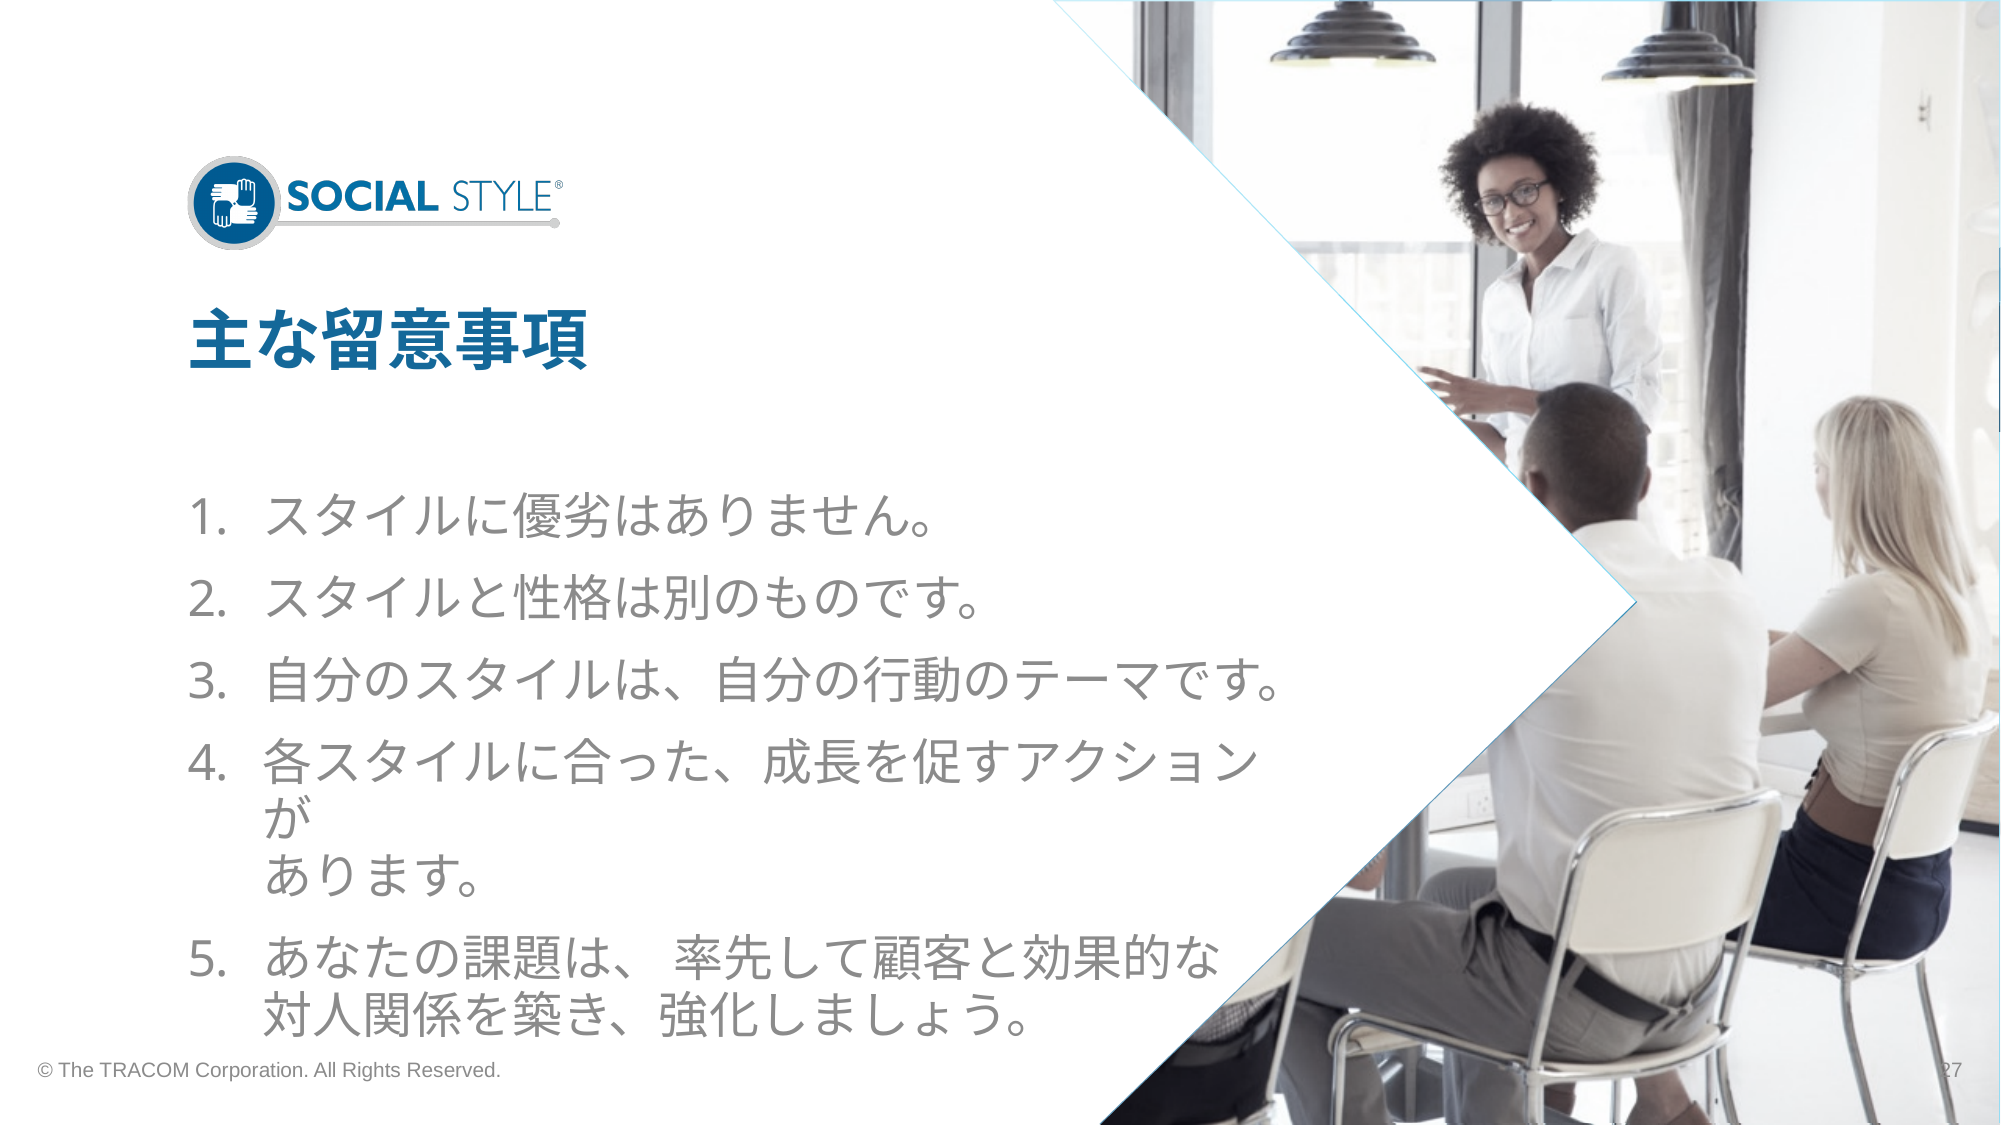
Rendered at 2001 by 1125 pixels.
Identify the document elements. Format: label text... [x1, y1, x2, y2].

slide_number 27 [1512, 1056, 1963, 1103]
picture [187, 156, 563, 250]
picture [1055, 0, 2001, 1125]
title 主な留意事項 [187, 301, 1316, 380]
list スタイルに優劣はありません。 スタイルと性格は別のものです。 自分のスタイルは、自分の行動のテーマです。 各スタイルに合った、成長を促すアクションが あります。 あなたの課題は、 率先して顧客と効果的な対人関係を築き、強化しましょう。 [187, 403, 1263, 918]
footer © The TRACOM Corporation. All Rights Reserved. [37, 1056, 1338, 1103]
